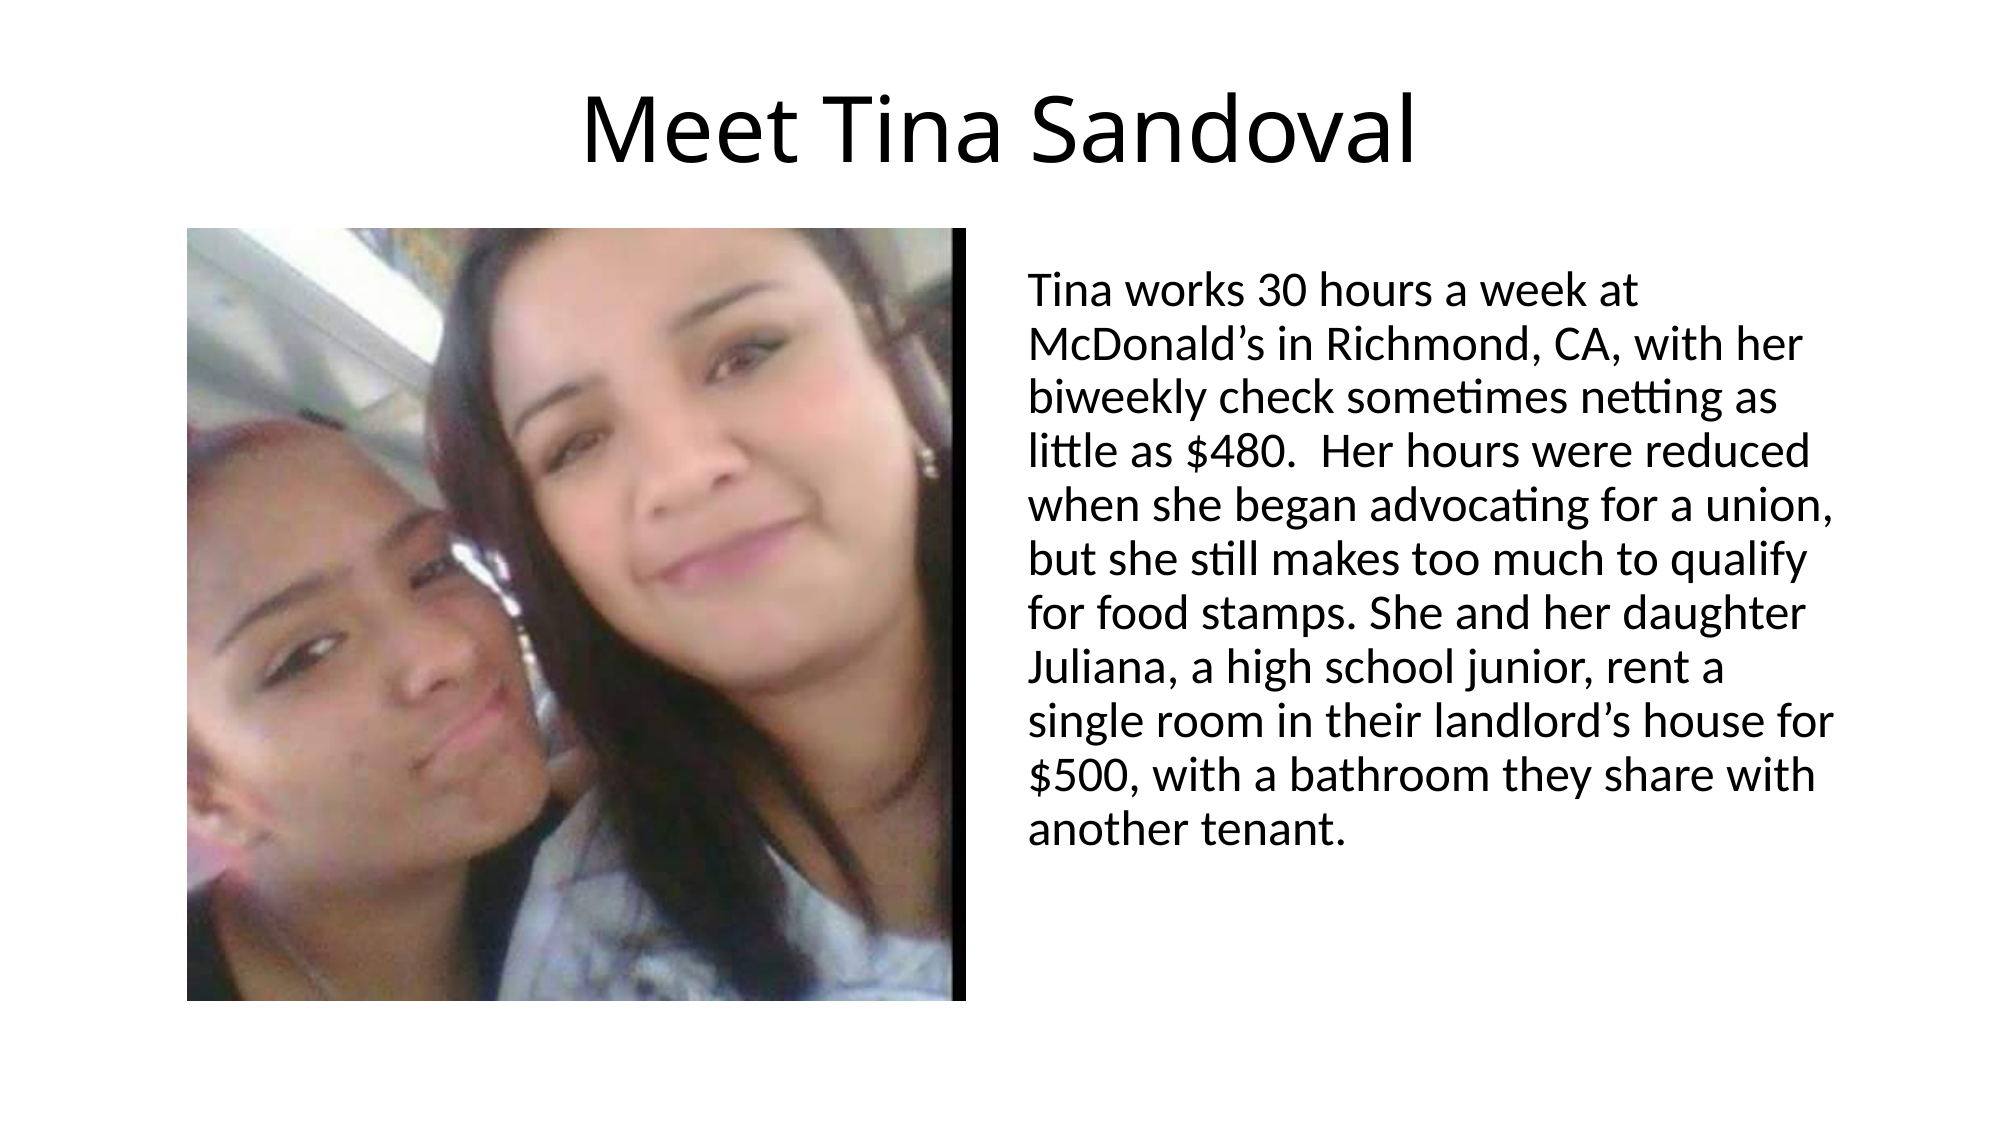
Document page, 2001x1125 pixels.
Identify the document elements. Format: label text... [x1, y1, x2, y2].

list Tina works 30 hours a week at McDonald’s in Richmond, CA, with her biweekly check sometimes netting as little as $480. Her hours were reduced when she began advocating for a union, but she still makes too much to qualify for food stamps. She and her daughter Juliana, a high school junior, rent a single room in their landlord’s house for $500, with a bathroom they share with another tenant. [1012, 255, 1863, 1014]
title Meet Tina Sandoval [137, 59, 1863, 207]
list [187, 228, 966, 1001]
